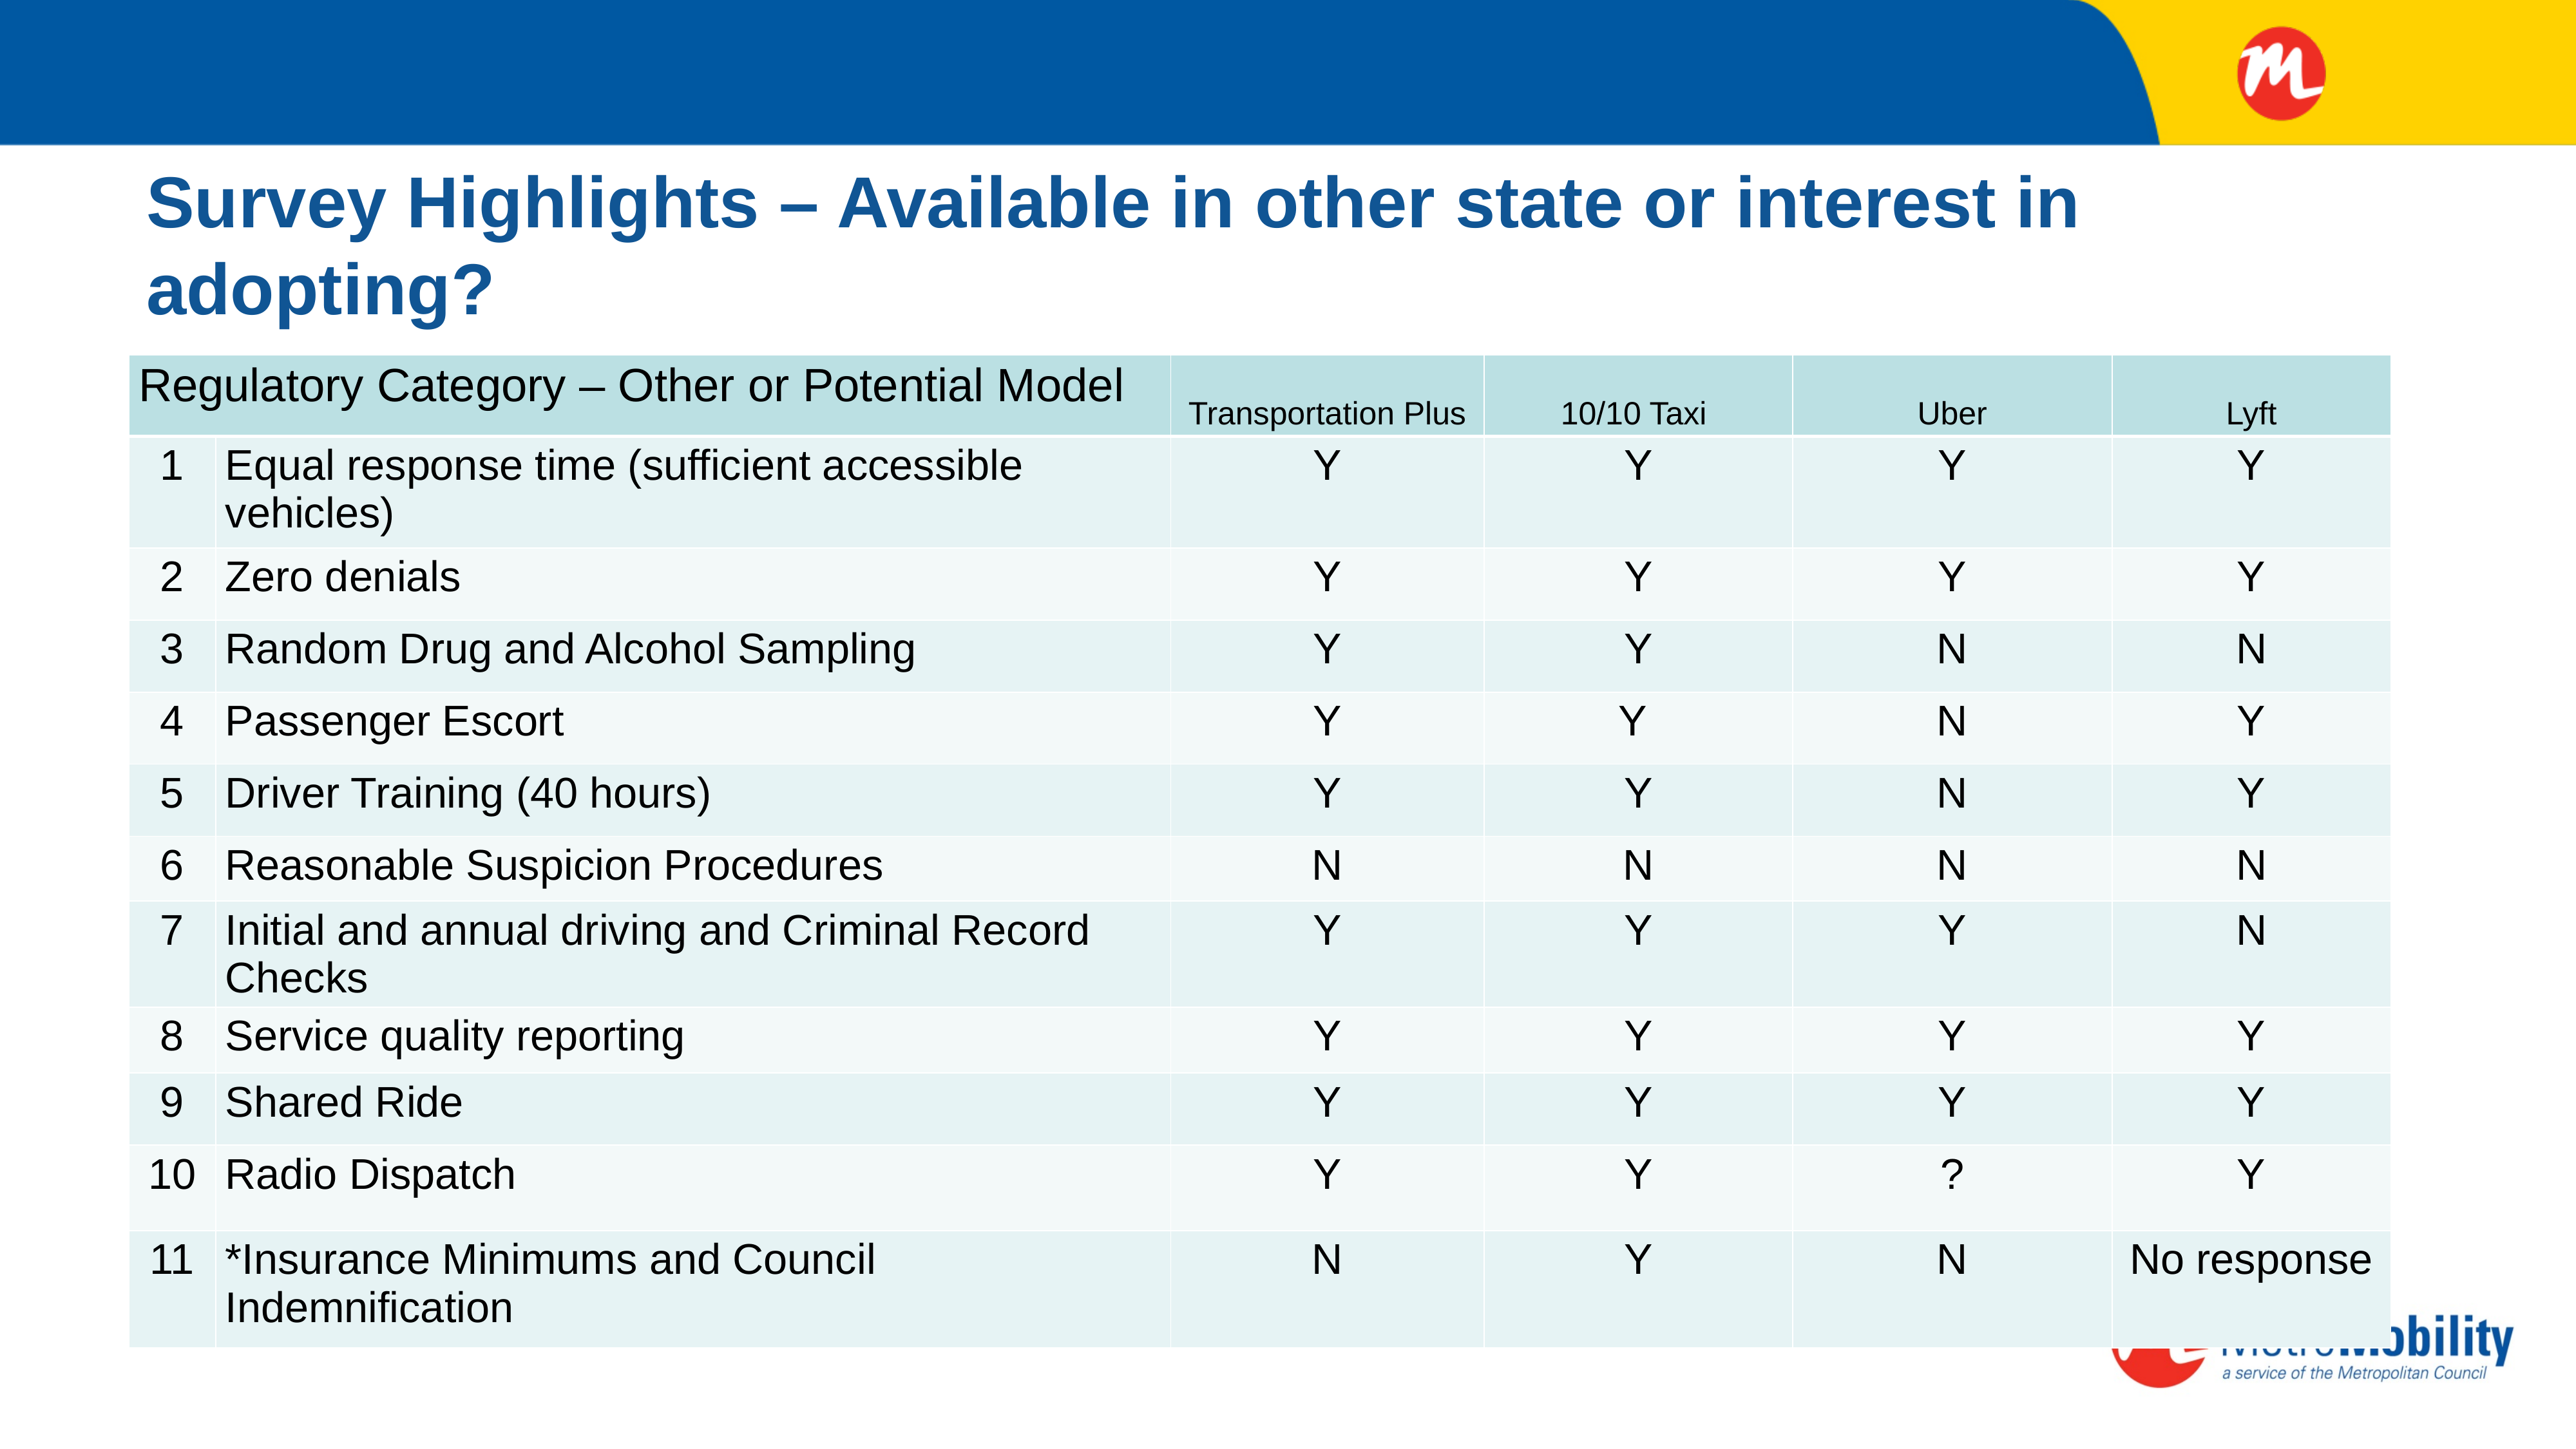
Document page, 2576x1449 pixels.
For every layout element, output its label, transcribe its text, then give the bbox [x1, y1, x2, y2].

table_cell Y [2113, 764, 2390, 836]
picture [0, 0, 2576, 1449]
table_cell 7 [129, 902, 215, 1007]
table_cell 9 [129, 1074, 215, 1144]
table_cell Y [1485, 1074, 1792, 1144]
table_cell N [2113, 837, 2390, 900]
table_cell Y [1171, 438, 1484, 547]
table_cell Y [2113, 549, 2390, 620]
table_cell Y [2113, 1008, 2390, 1072]
table_cell Reasonable Suspicion Procedures [216, 837, 1170, 900]
table_cell Y [1485, 1231, 1792, 1347]
title Survey Highlights – Available in other state or interest in adopting? [128, 170, 2448, 314]
table_header Uber [1793, 355, 2112, 435]
table_cell Y [1793, 902, 2112, 1007]
table_cell Y [1485, 1146, 1792, 1230]
table_cell Y [1485, 764, 1792, 836]
table_cell ? [1793, 1146, 2112, 1230]
table_cell Equal response time (sufficient accessible vehicles) [216, 438, 1170, 547]
table_cell N [1793, 764, 2112, 836]
table_cell Y [1793, 549, 2112, 620]
table_cell Y [1171, 693, 1484, 764]
table_cell Y [1171, 621, 1484, 692]
table_cell Service quality reporting [216, 1008, 1170, 1072]
table_header Lyft [2113, 355, 2390, 435]
table_cell 2 [129, 549, 215, 620]
table_cell Y [1171, 1074, 1484, 1144]
table_cell 4 [129, 693, 215, 764]
table_cell Passenger Escort [216, 693, 1170, 764]
table_header Regulatory Category – Other or Potential Model [129, 355, 1170, 435]
table_cell Y [2113, 438, 2390, 547]
table_cell Y [1171, 1146, 1484, 1230]
table_cell Y [1793, 1008, 2112, 1072]
table_cell Initial and annual driving and Criminal Record Checks [216, 902, 1170, 1007]
table_cell Y [1485, 1008, 1792, 1072]
table_cell 11 [129, 1231, 215, 1347]
table_cell 10 [129, 1146, 215, 1230]
table_cell N [1793, 621, 2112, 692]
table_cell Y [1171, 764, 1484, 836]
table_cell 8 [129, 1008, 215, 1072]
table_cell Y [1171, 549, 1484, 620]
table_header 10/10 Taxi [1485, 355, 1792, 435]
table_cell 1 [129, 438, 215, 547]
table_cell N [1171, 837, 1484, 900]
table_cell Zero denials [216, 549, 1170, 620]
table_cell No response [2113, 1231, 2390, 1347]
table_cell Y [1793, 1074, 2112, 1144]
table_cell Y [2113, 693, 2390, 764]
table_cell N [1485, 837, 1792, 900]
table_cell Y [1485, 549, 1792, 620]
table_cell Y [1485, 438, 1792, 547]
table_cell *Insurance Minimums and Council Indemnification [216, 1231, 1170, 1347]
table_cell Y [1485, 693, 1792, 764]
table_cell 6 [129, 837, 215, 900]
table_cell N [1793, 837, 2112, 900]
table_cell Driver Training (40 hours) [216, 764, 1170, 836]
table_cell 3 [129, 621, 215, 692]
table_cell Shared Ride [216, 1074, 1170, 1144]
table_cell N [1171, 1231, 1484, 1347]
table_cell N [1793, 1231, 2112, 1347]
table_cell Y [2113, 1146, 2390, 1230]
table_cell Y [1485, 621, 1792, 692]
table_cell Y [1485, 902, 1792, 1007]
table_cell Y [1793, 438, 2112, 547]
table_cell N [1793, 693, 2112, 764]
table_header Transportation Plus [1171, 355, 1484, 435]
table_cell Radio Dispatch [216, 1146, 1170, 1230]
table_cell 5 [129, 764, 215, 836]
table_cell N [2113, 621, 2390, 692]
table_cell Y [1171, 1008, 1484, 1072]
table_cell Y [1171, 902, 1484, 1007]
table_cell N [2113, 902, 2390, 1007]
table_cell Random Drug and Alcohol Sampling [216, 621, 1170, 692]
table_cell Y [2113, 1074, 2390, 1144]
